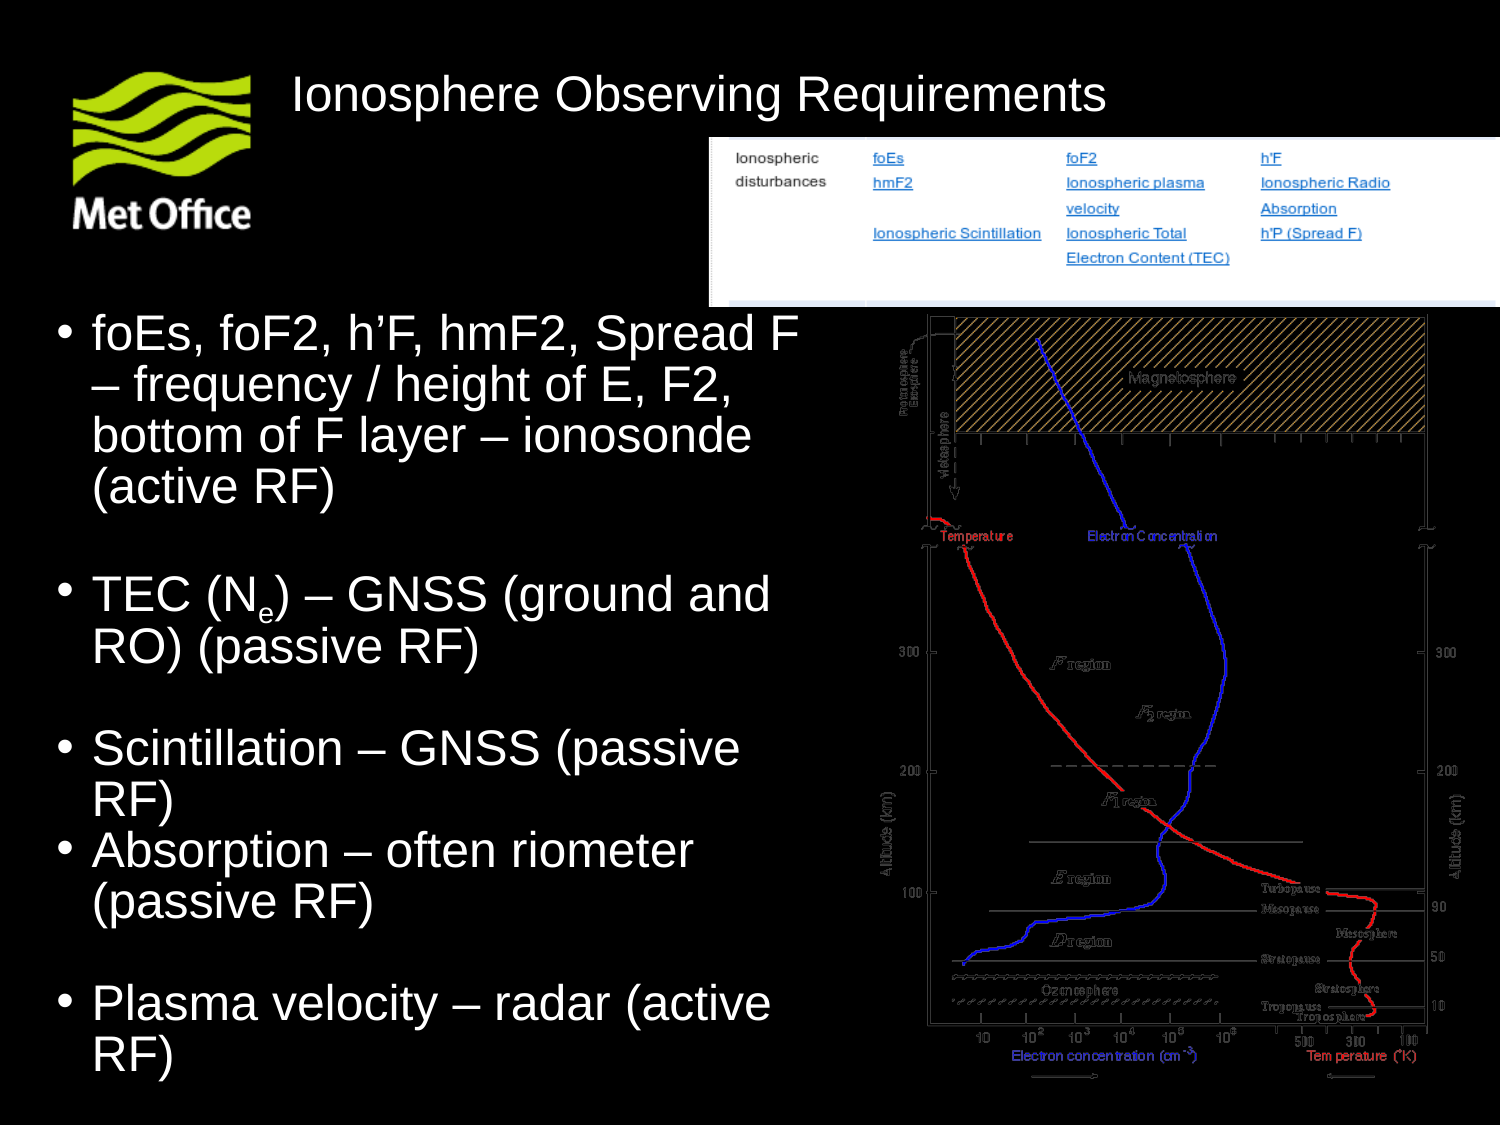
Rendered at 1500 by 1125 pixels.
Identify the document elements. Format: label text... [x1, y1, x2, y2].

picture [0, 0, 1500, 1125]
text_box foEs, foF2, h’F, hmF2, Spread F – frequency / height of E, F2, bottom of F layer – ionosonde (active RF) TEC (Ne) – GNSS (ground and RO) (passive RF) Scintillation – GNSS (passive RF) Absorption – often riometer (passive RF) Plasma velocity – radar (active RF) Radar also good for Ne, etc [41, 302, 845, 1125]
text_box Ionosphere Observing Requirements [275, 54, 1447, 130]
